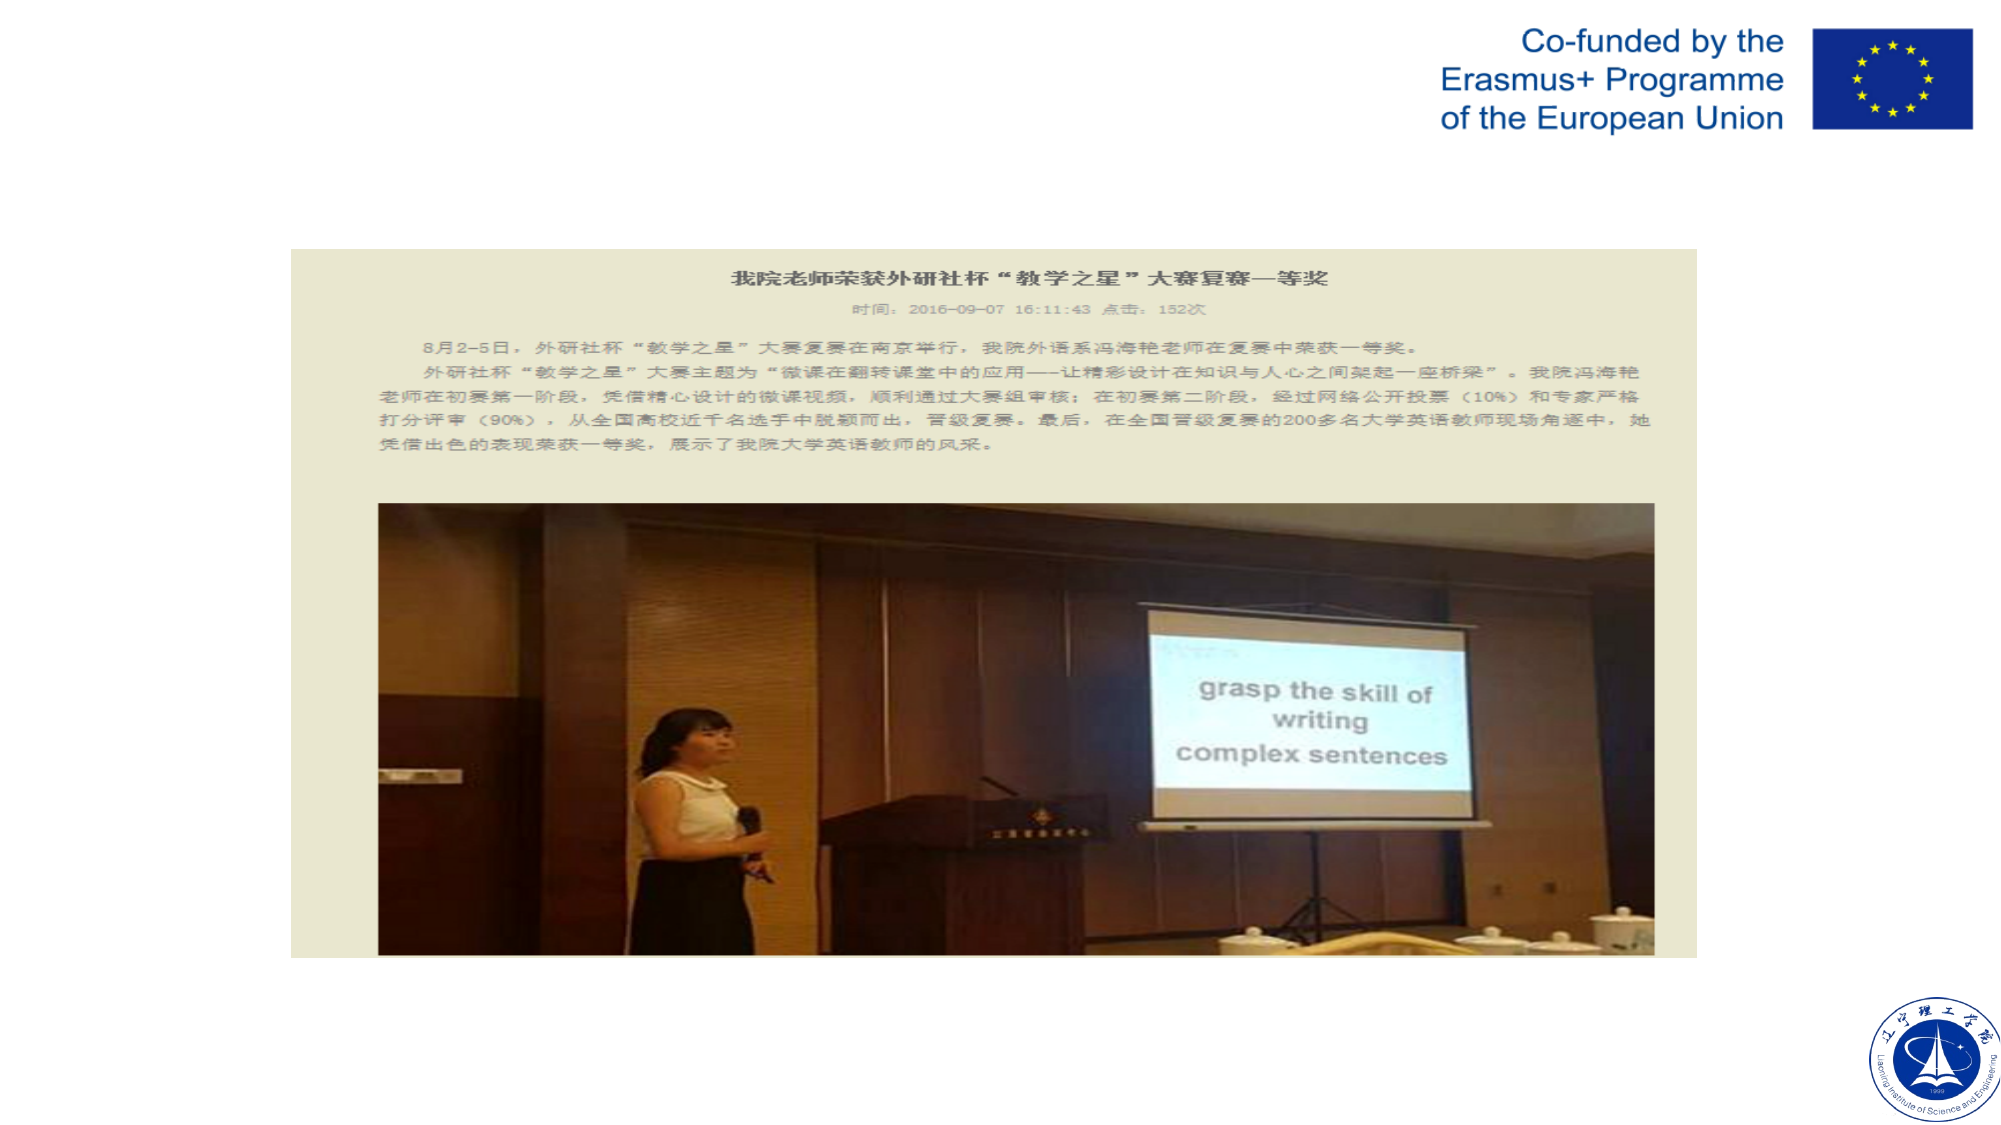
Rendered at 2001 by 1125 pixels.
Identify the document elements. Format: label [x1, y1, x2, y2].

picture [290, 249, 1698, 959]
picture [1869, 997, 2001, 1122]
